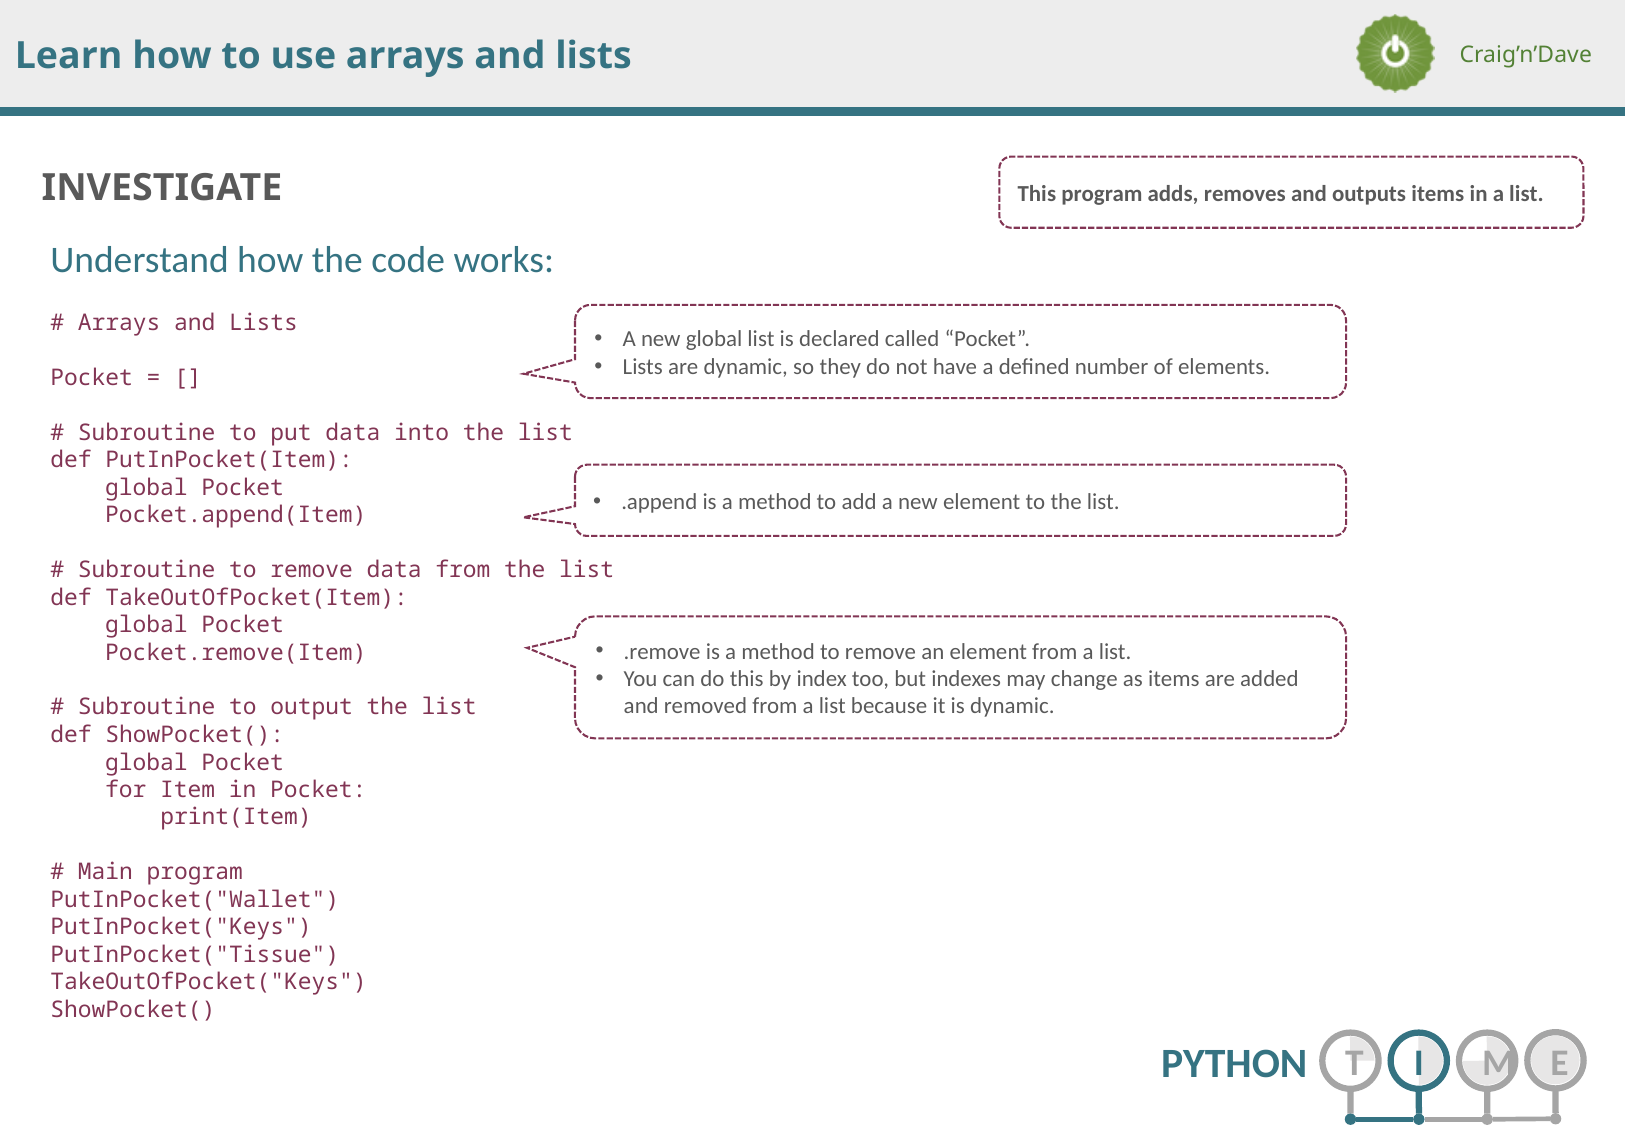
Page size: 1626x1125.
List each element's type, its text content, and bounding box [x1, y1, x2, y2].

list Understand how the code works: # Arrays and Lists Pocket = [] # Subroutine to put data into the list def PutInPocket(Item): global Pocket Pocket.append(Item) # Subroutine to remove data from the list def TakeOutOfPocket(Item): global Pocket Pocket.remove(Item) # Subroutine to output the list def ShowPocket(): global Pocket for Item in Pocket: print(Item) # Main program PutInPocket("Wallet") PutInPocket("Keys") PutInPocket("Tissue") TakeOutOfPocket("Keys") ShowPocket() [35, 227, 1584, 1086]
text_box .remove is a method to remove an element from a list. You can do this by index too, but indexes may change as items are added and removed from a list because it is dynamic. [523, 615, 1348, 740]
text_box A new global list is declared called “Pocket”. Lists are dynamic, so they do not have a defined number of elements. [518, 303, 1348, 400]
text_box This program adds, removes and outputs items in a list. [998, 155, 1585, 229]
text_box .append is a method to add a new element to the list. [523, 463, 1348, 537]
picture [1356, 14, 1435, 93]
